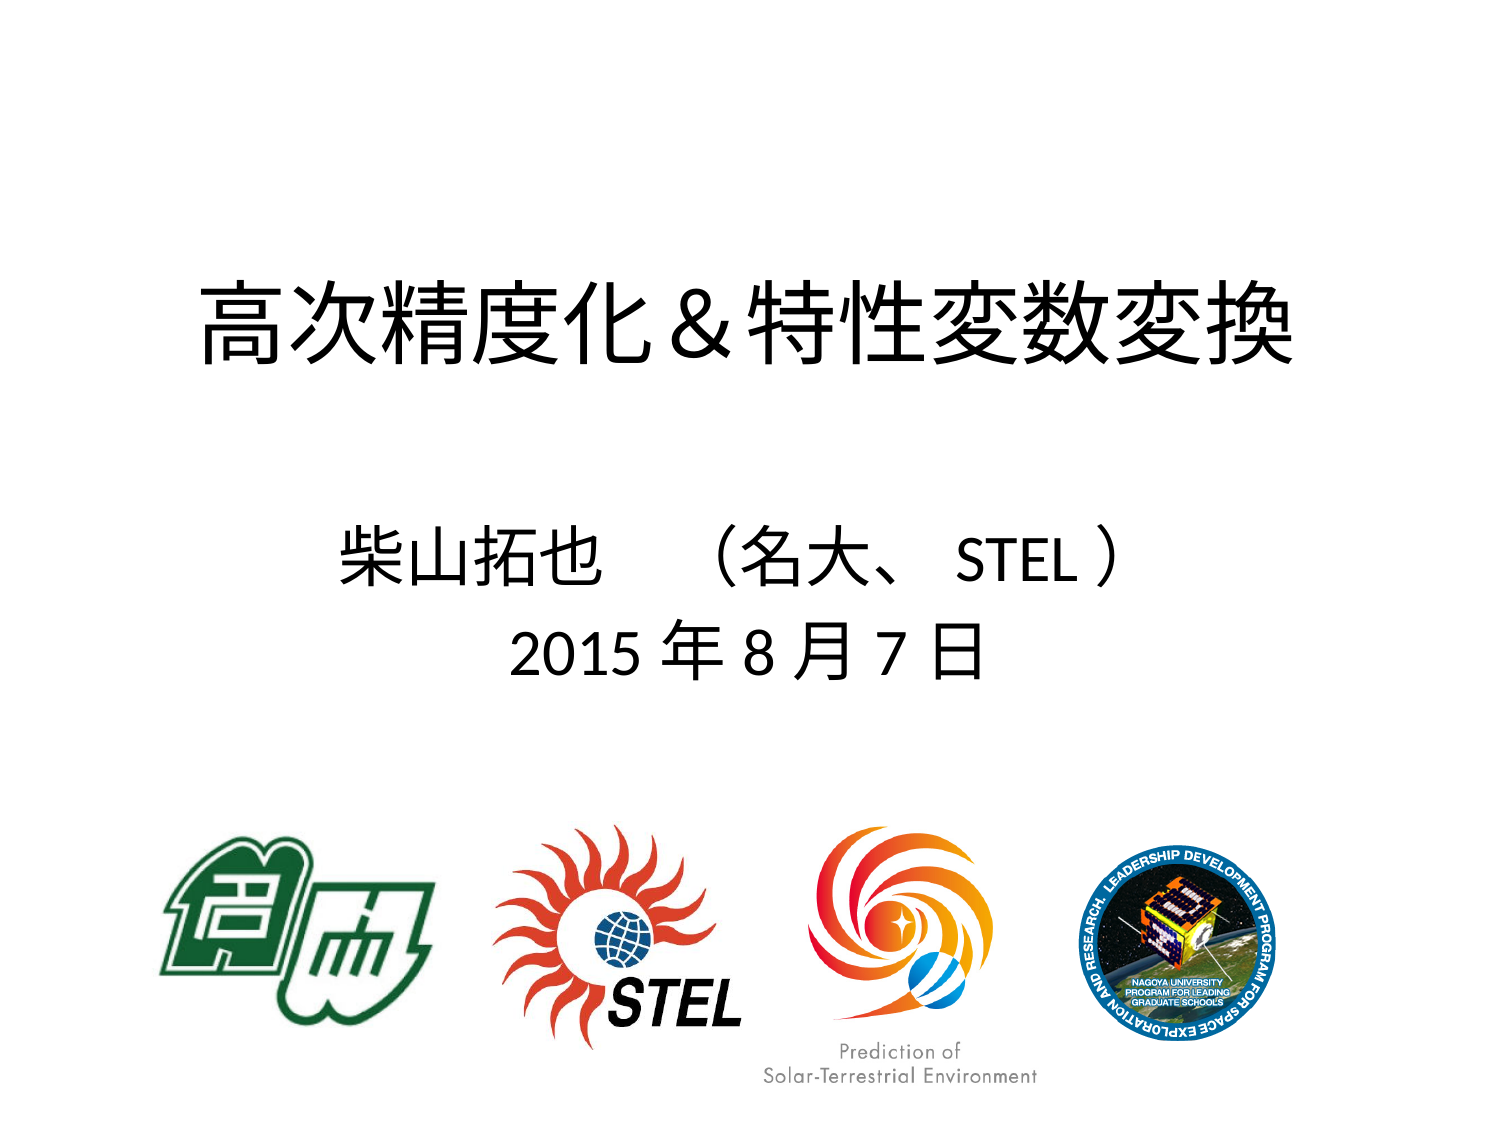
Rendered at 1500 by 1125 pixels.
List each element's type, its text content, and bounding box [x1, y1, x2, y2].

subtitle 柴山拓也 （名大、STEL） 2015年8月7日 [225, 507, 1275, 796]
picture [1263, 940, 1271, 949]
picture [1238, 879, 1248, 890]
picture [1190, 1027, 1196, 1035]
picture [1252, 895, 1257, 905]
picture [1231, 868, 1238, 877]
picture [1162, 851, 1169, 859]
picture [1179, 961, 1276, 1042]
picture [1211, 858, 1216, 866]
picture [756, 815, 1043, 1092]
picture [1110, 879, 1116, 886]
picture [1231, 1009, 1238, 1015]
picture [1096, 976, 1102, 991]
picture [1261, 954, 1270, 962]
picture [1099, 865, 1257, 1023]
picture [1102, 989, 1109, 997]
picture [1118, 872, 1125, 879]
picture [1152, 855, 1160, 862]
picture [1256, 972, 1264, 981]
title 高次精度化＆特性変数変換 [108, 199, 1384, 442]
picture [1132, 862, 1138, 870]
picture [1078, 952, 1176, 1042]
picture [1140, 857, 1148, 866]
picture [1194, 853, 1199, 861]
picture [1078, 844, 1276, 935]
picture [1089, 952, 1094, 962]
picture [134, 772, 454, 1092]
picture [1110, 1000, 1118, 1009]
picture [1172, 851, 1177, 859]
picture [491, 821, 742, 1050]
picture [1243, 992, 1250, 1005]
picture [1245, 888, 1252, 894]
